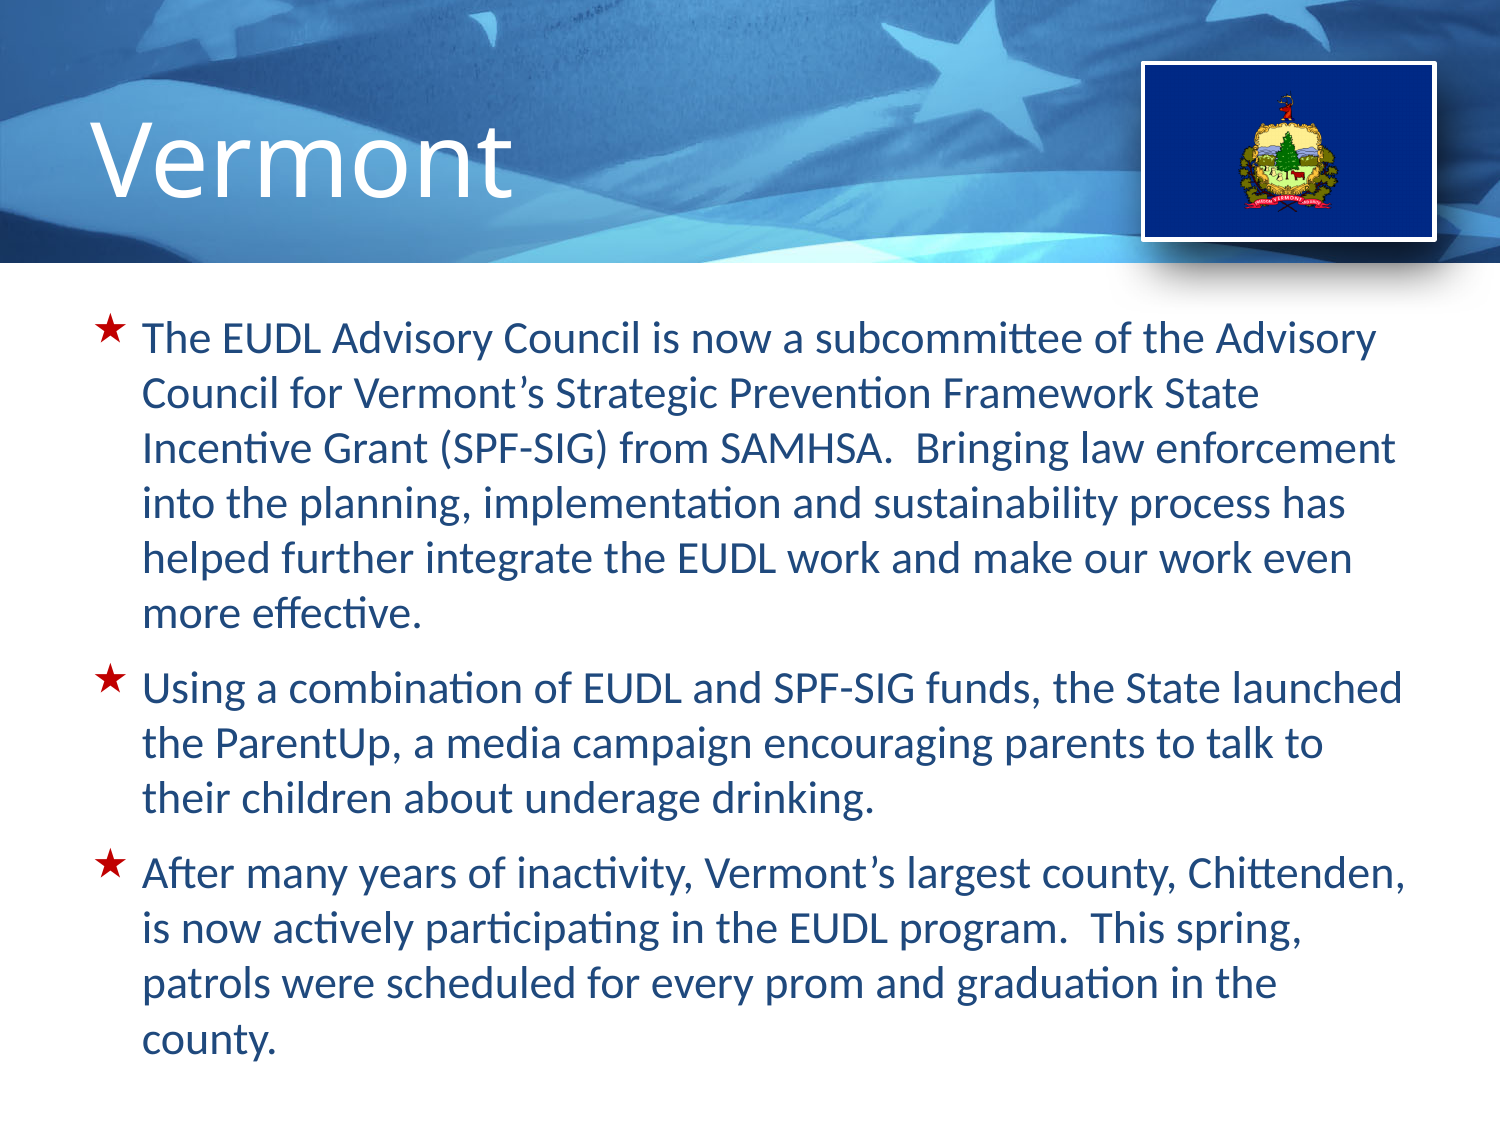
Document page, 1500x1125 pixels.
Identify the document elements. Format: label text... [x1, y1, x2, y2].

list The EUDL Advisory Council is now a subcommittee of the Advisory Council for Vermont’s Strategic Prevention Framework State Incentive Grant (SPF-SIG) from SAMHSA. Bringing law enforcement into the planning, implementation and sustainability process has helped further integrate the EUDL work and make our work even more effective. Using a combination of EUDL and SPF-SIG funds, the State launched the ParentUp, a media campaign encouraging parents to talk to their children about underage drinking. After many years of inactivity, Vermont’s largest county, Chittenden, is now actively participating in the EUDL program. This spring, patrols were scheduled for every prom and graduation in the county. [74, 299, 1426, 1076]
title Vermont [74, 62, 1140, 251]
picture [0, 0, 1500, 263]
